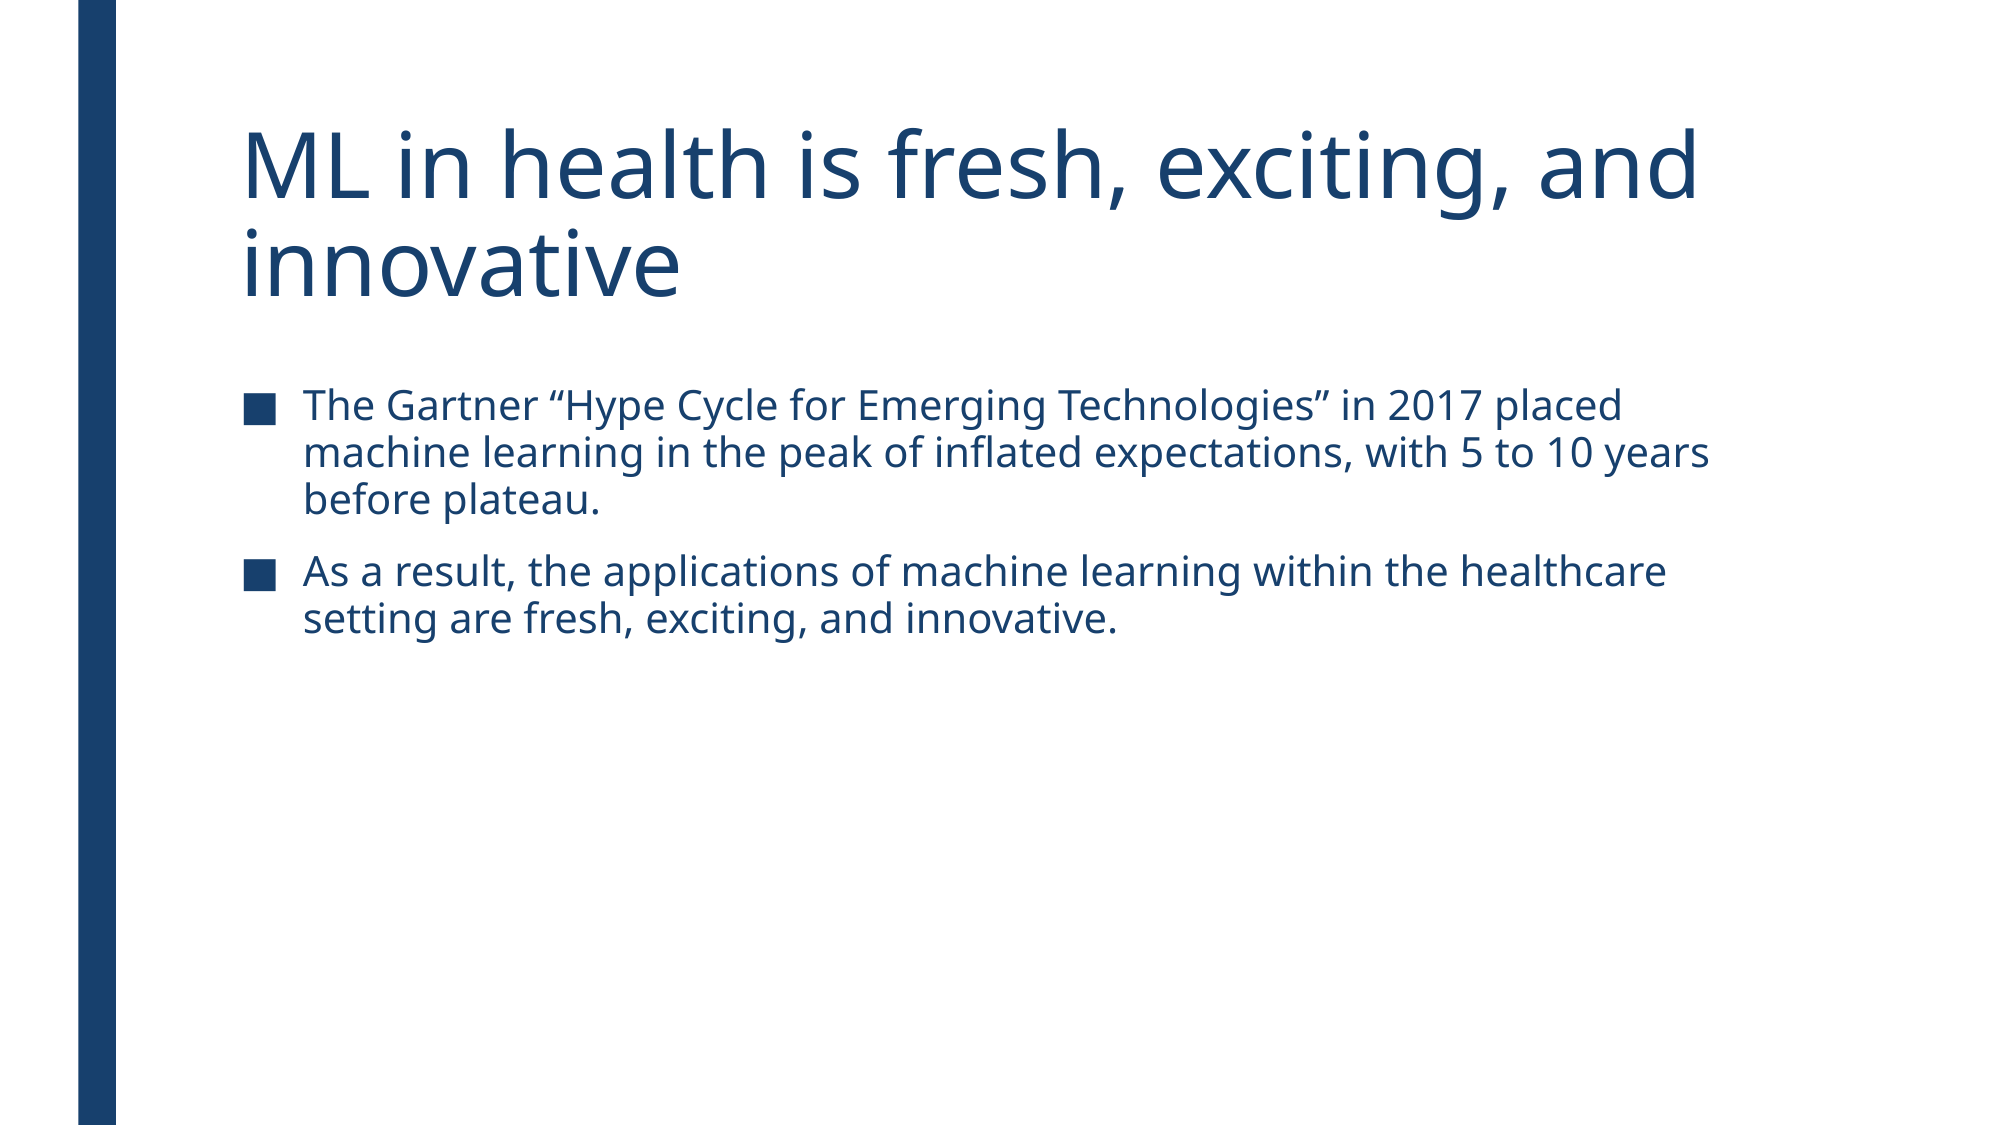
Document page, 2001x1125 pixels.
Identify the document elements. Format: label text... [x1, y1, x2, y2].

title ML in health is fresh, exciting, and innovative [225, 112, 1800, 357]
list The Gartner “Hype Cycle for Emerging Technologies” in 2017 placed machine learning in the peak of inflated expectations, with 5 to 10 years before plateau. As a result, the applications of machine learning within the healthcare setting are fresh, exciting, and innovative. [225, 375, 1800, 963]
